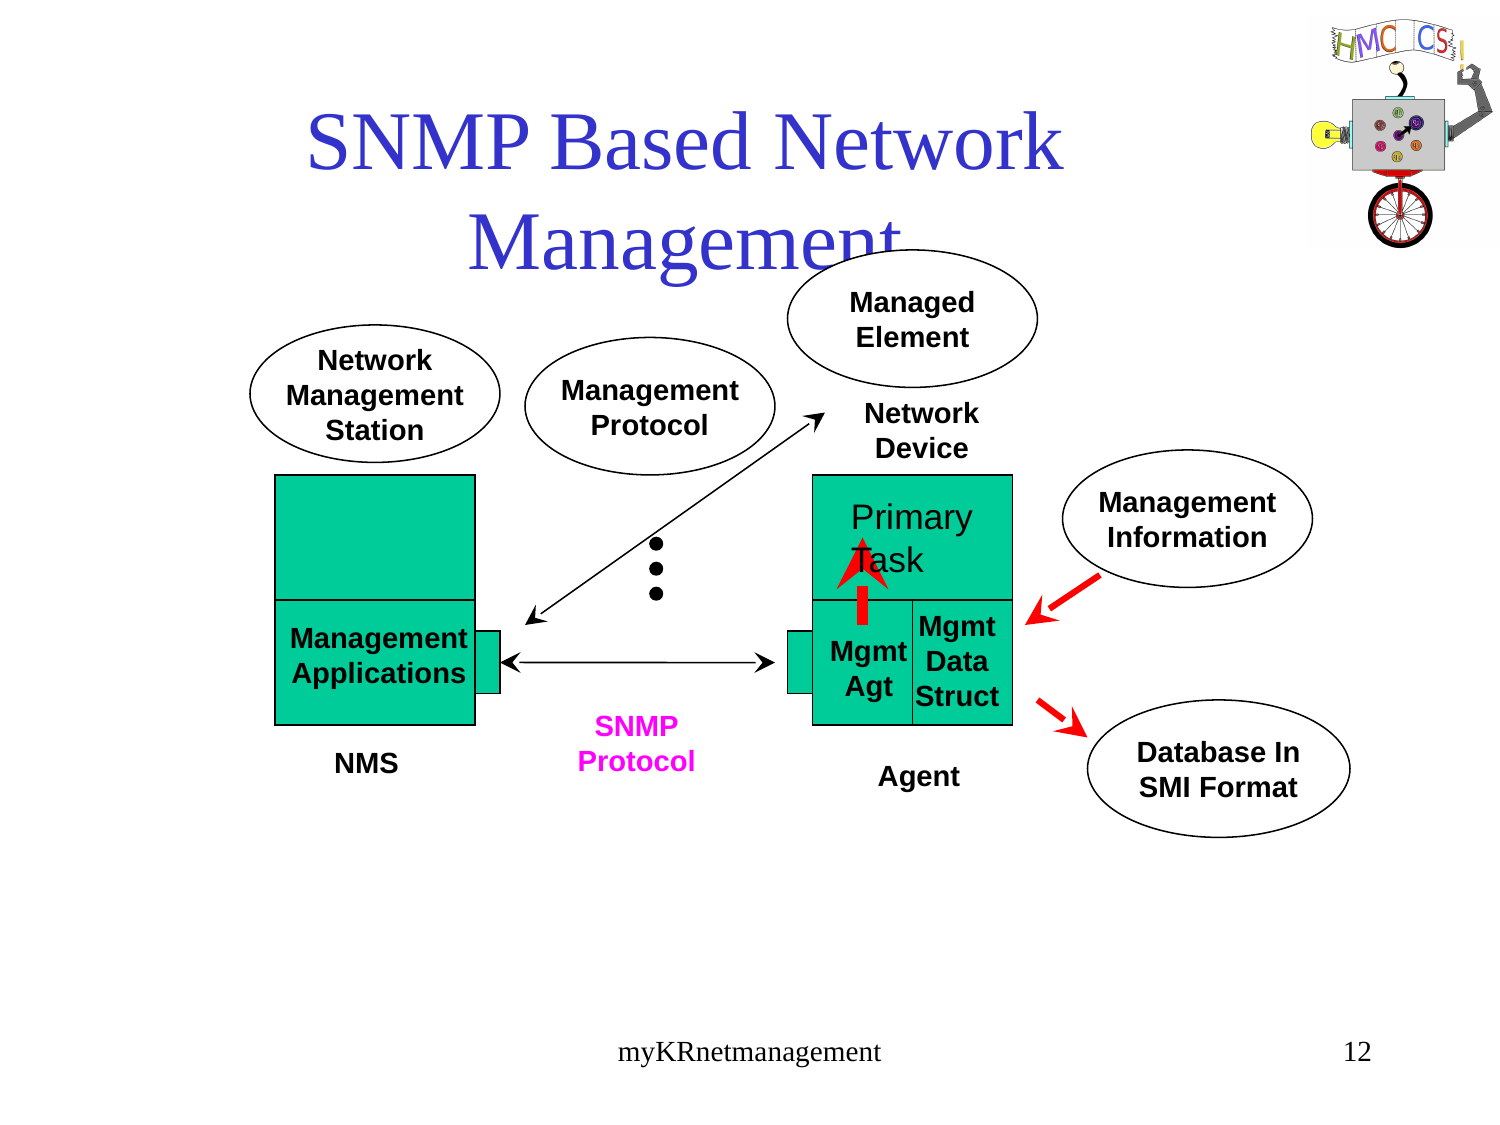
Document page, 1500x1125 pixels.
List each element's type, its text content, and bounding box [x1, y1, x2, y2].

text_box Managed Element [787, 249, 1038, 388]
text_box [274, 474, 501, 726]
text_box Management Information [1062, 449, 1313, 588]
picture [1306, 15, 1500, 249]
slide_number 12 [1074, 1025, 1388, 1100]
footer myKRnetmanagement [512, 1025, 988, 1100]
title SNMP Based Network Management [97, 90, 1274, 282]
text_box Management Protocol [525, 337, 775, 475]
text_box [1024, 604, 1048, 625]
text_box NMS [319, 737, 414, 788]
text_box Network Management Station [249, 324, 500, 463]
text_box [802, 412, 826, 433]
text_box [754, 652, 775, 673]
text_box SNMP Protocol [562, 699, 711, 785]
text_box [1064, 716, 1088, 738]
text_box Agent [862, 749, 975, 800]
text_box Database In SMI Format [1087, 699, 1351, 838]
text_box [649, 537, 663, 601]
text_box [504, 652, 521, 673]
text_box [787, 474, 1013, 726]
text_box Network Device [837, 387, 1007, 473]
text_box [525, 604, 548, 625]
